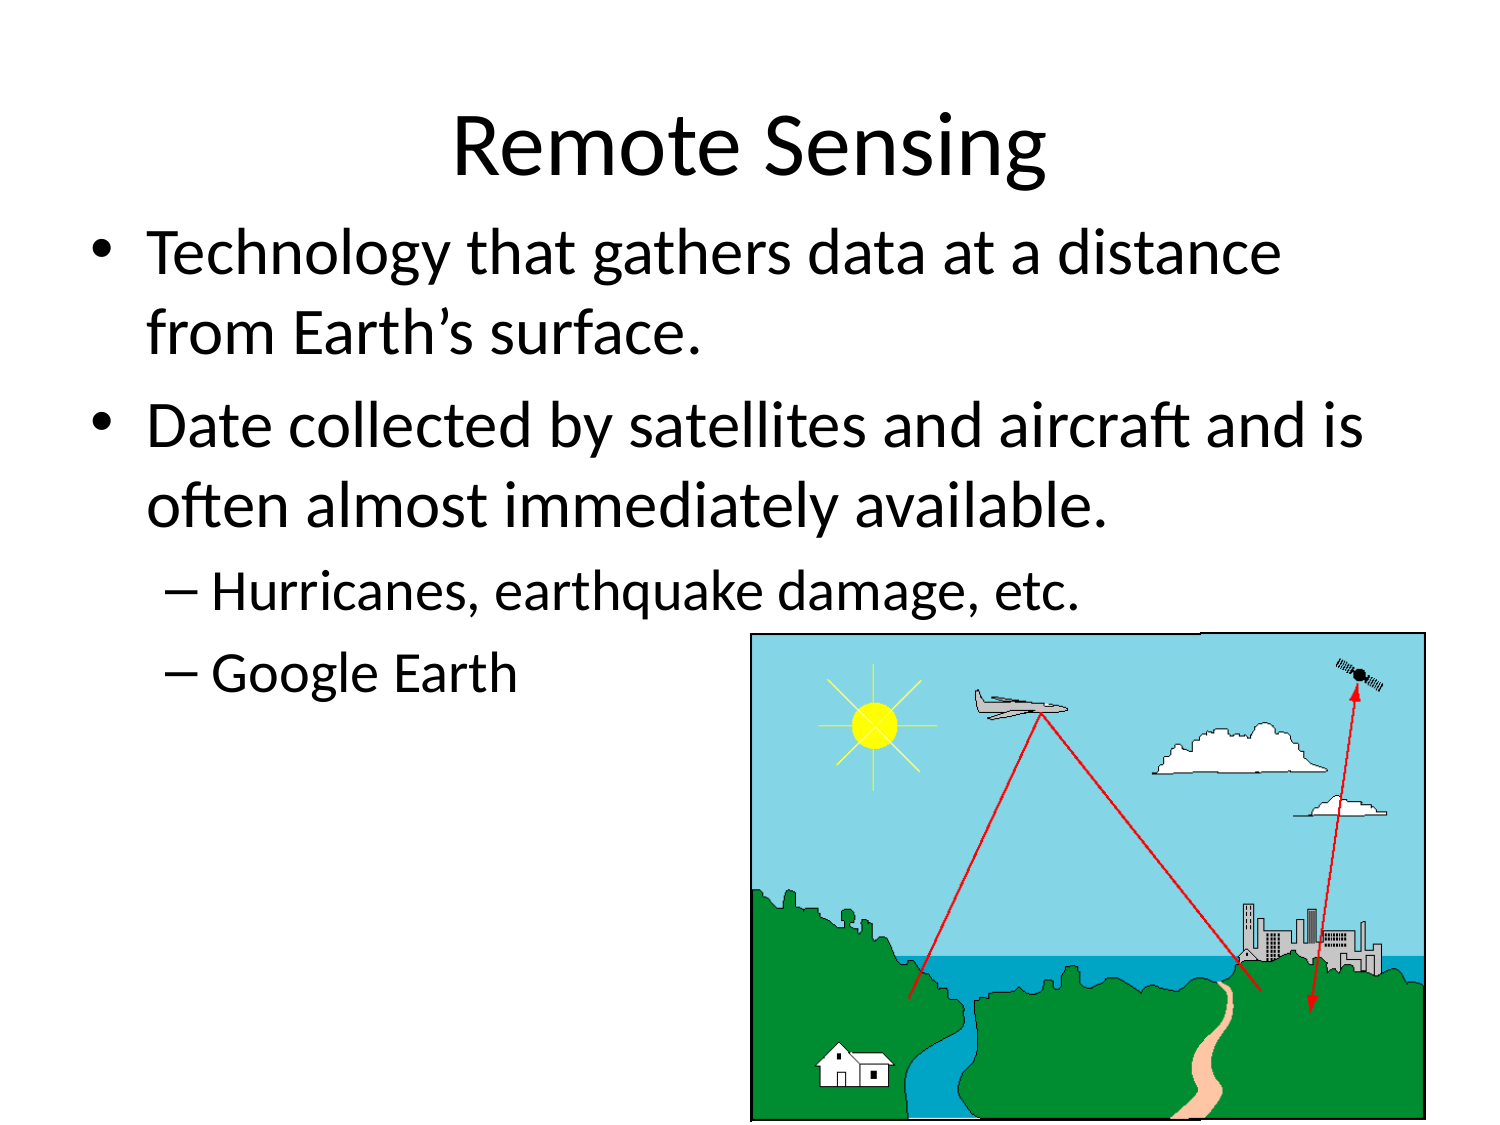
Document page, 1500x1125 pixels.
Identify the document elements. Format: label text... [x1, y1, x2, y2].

title Remote Sensing [75, 45, 1425, 200]
list Technology that gathers data at a distance from Earth’s surface. Date collected by satellites and aircraft and is often almost immediately available. Hurricanes, earthquake damage, etc. Google Earth [75, 200, 1425, 943]
picture [749, 632, 1427, 1122]
